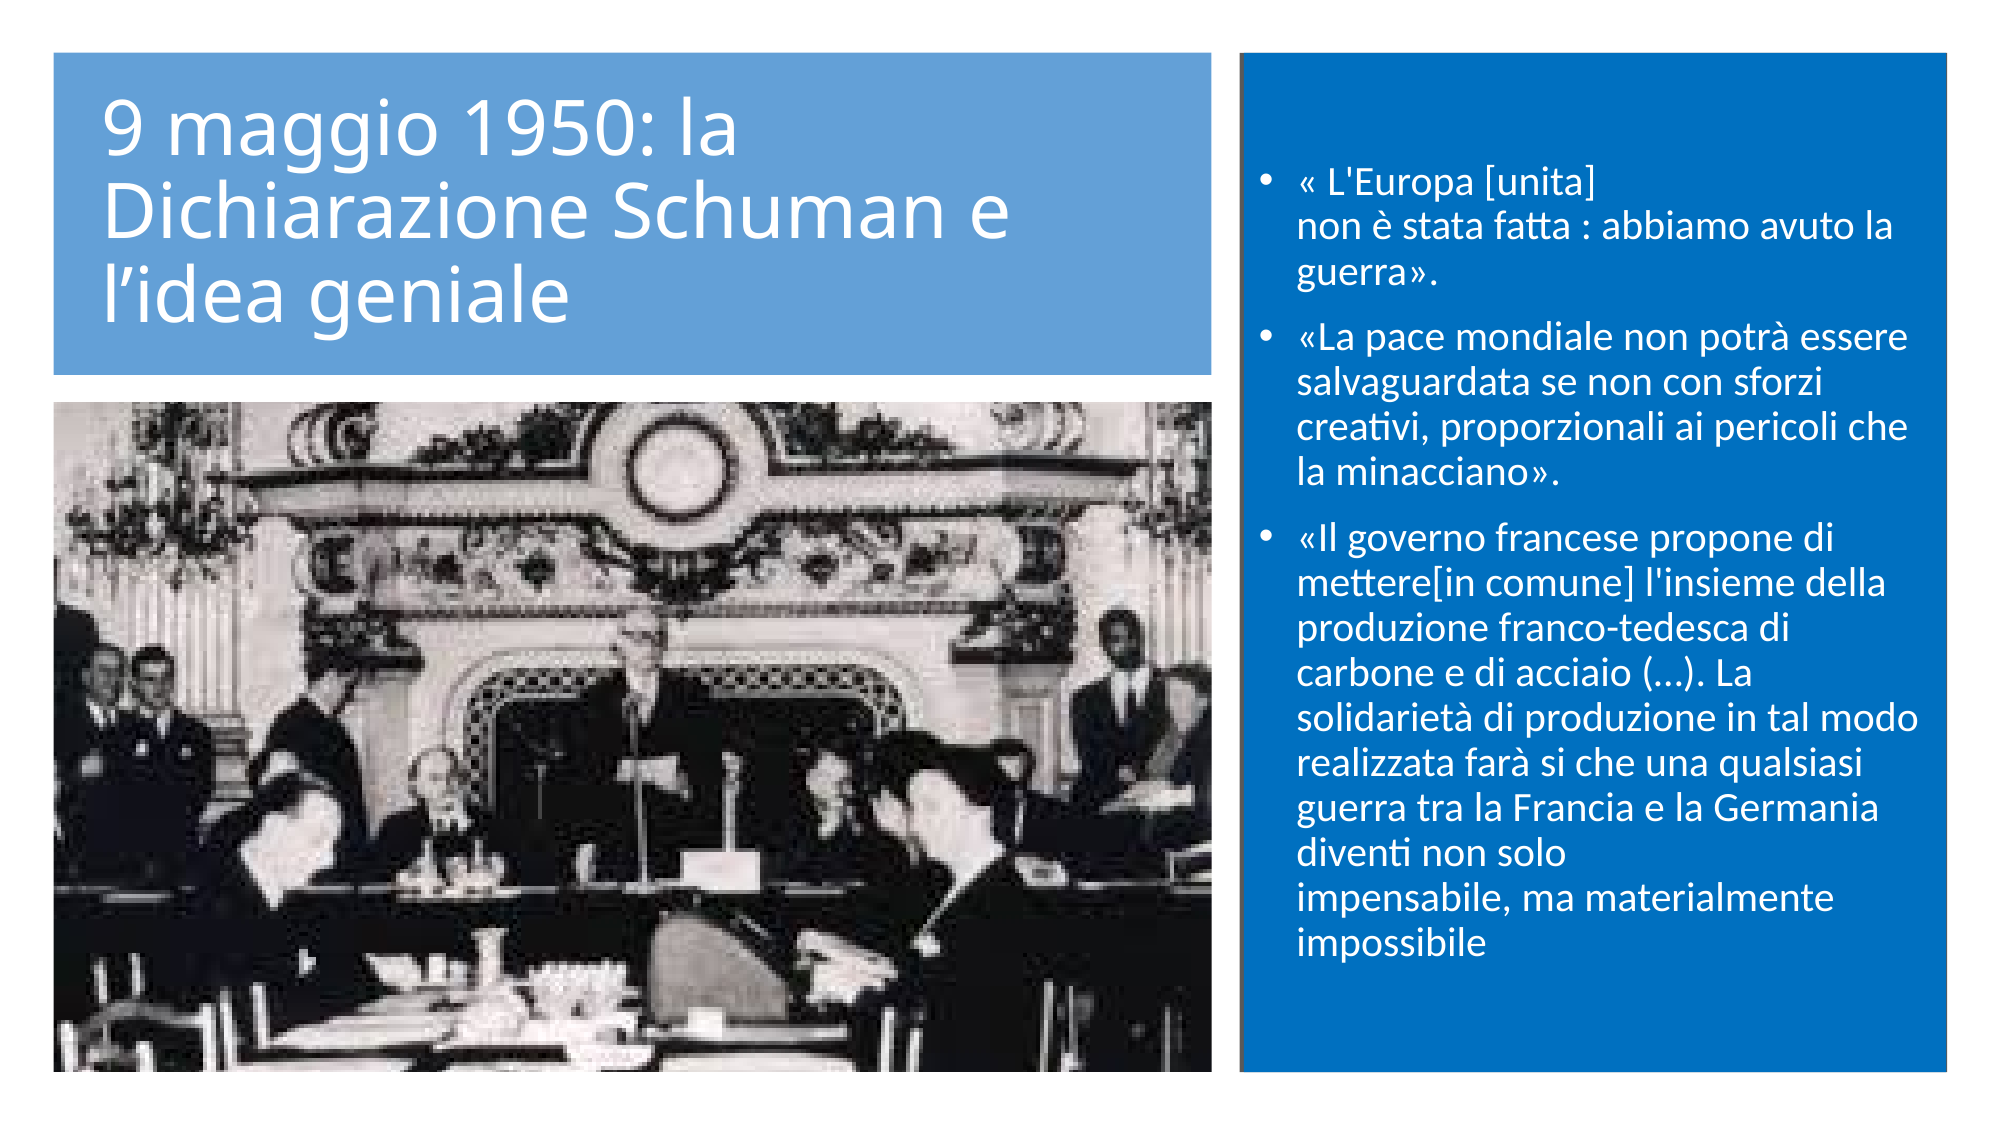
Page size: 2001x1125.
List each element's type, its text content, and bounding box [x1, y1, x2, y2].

text_box [1239, 52, 1243, 1073]
text_box [53, 52, 1212, 376]
picture [53, 402, 1212, 1072]
title 9 maggio 1950: la Dichiarazione Schuman e l’idea geniale [85, 80, 1168, 348]
list « L'Europa [unita] non è stata fatta : abbiamo avuto la guerra». «La pace mondiale non potrà essere salvaguardata se non con sforzi creativi, proporzionali ai pericoli che la minacciano». «Il governo francese propone di mettere[in comune] l'insieme della produzione franco-tedesca di carbone e di acciaio (…). La solidarietà di produzione in tal modo realizzata farà si che una qualsiasi guerra tra la Francia e la Germania diventi non solo impensabile, ma materialmente impossibile [1243, 52, 1947, 1073]
